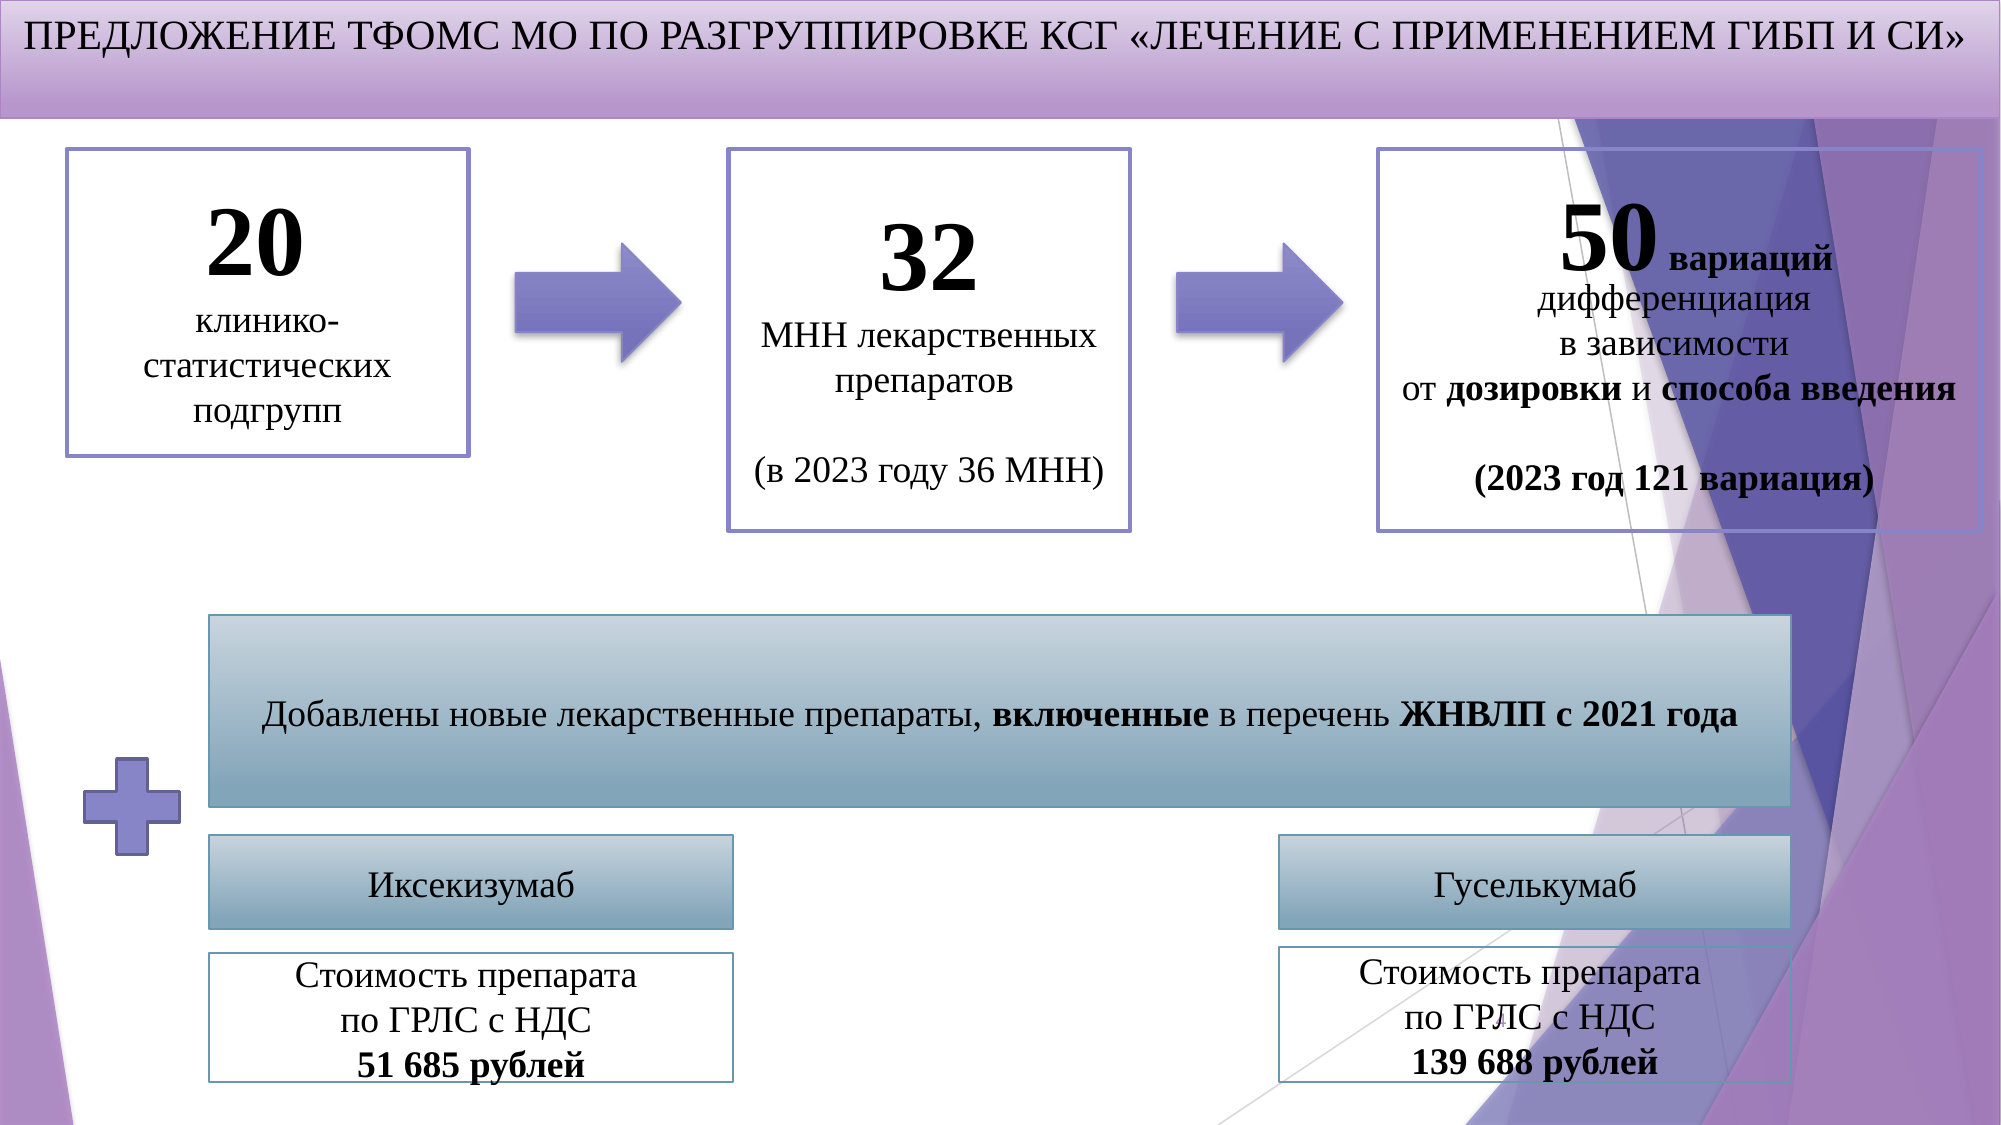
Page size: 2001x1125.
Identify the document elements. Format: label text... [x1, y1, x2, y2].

text_box Добавлены новые лекарственные препараты, включенные в перечень ЖНВЛП с 2021 года [208, 614, 1792, 808]
text_box дифференциация в зависимости от дозировки и способа введения (2023 год 121 вариация) [1377, 148, 1981, 532]
text_box [1176, 242, 1344, 363]
text_box Гуселькумаб [1278, 834, 1792, 930]
text_box Иксекизумаб [208, 834, 734, 930]
title ПРЕДЛОЖЕНИЕ ТФОМС МО ПО РАЗГРУППИРОВКЕ КСГ «ЛЕЧЕНИЕ С ПРИМЕНЕНИЕМ ГИБП И СИ» [0, 0, 2000, 119]
text_box 32 МНН лекарственных препаратов (в 2023 году 36 МНН) [727, 148, 1131, 532]
text_box 50 вариаций [1534, 162, 1890, 298]
text_box Стоимость препарата по ГРЛС с НДС 51 685 рублей [208, 952, 734, 1083]
text_box [514, 242, 682, 363]
text_box 20 клинико-статистических подгрупп [66, 148, 469, 457]
text_box Стоимость препарата по ГРЛС с НДС 139 688 рублей [1278, 946, 1792, 1083]
text_box [83, 757, 181, 856]
